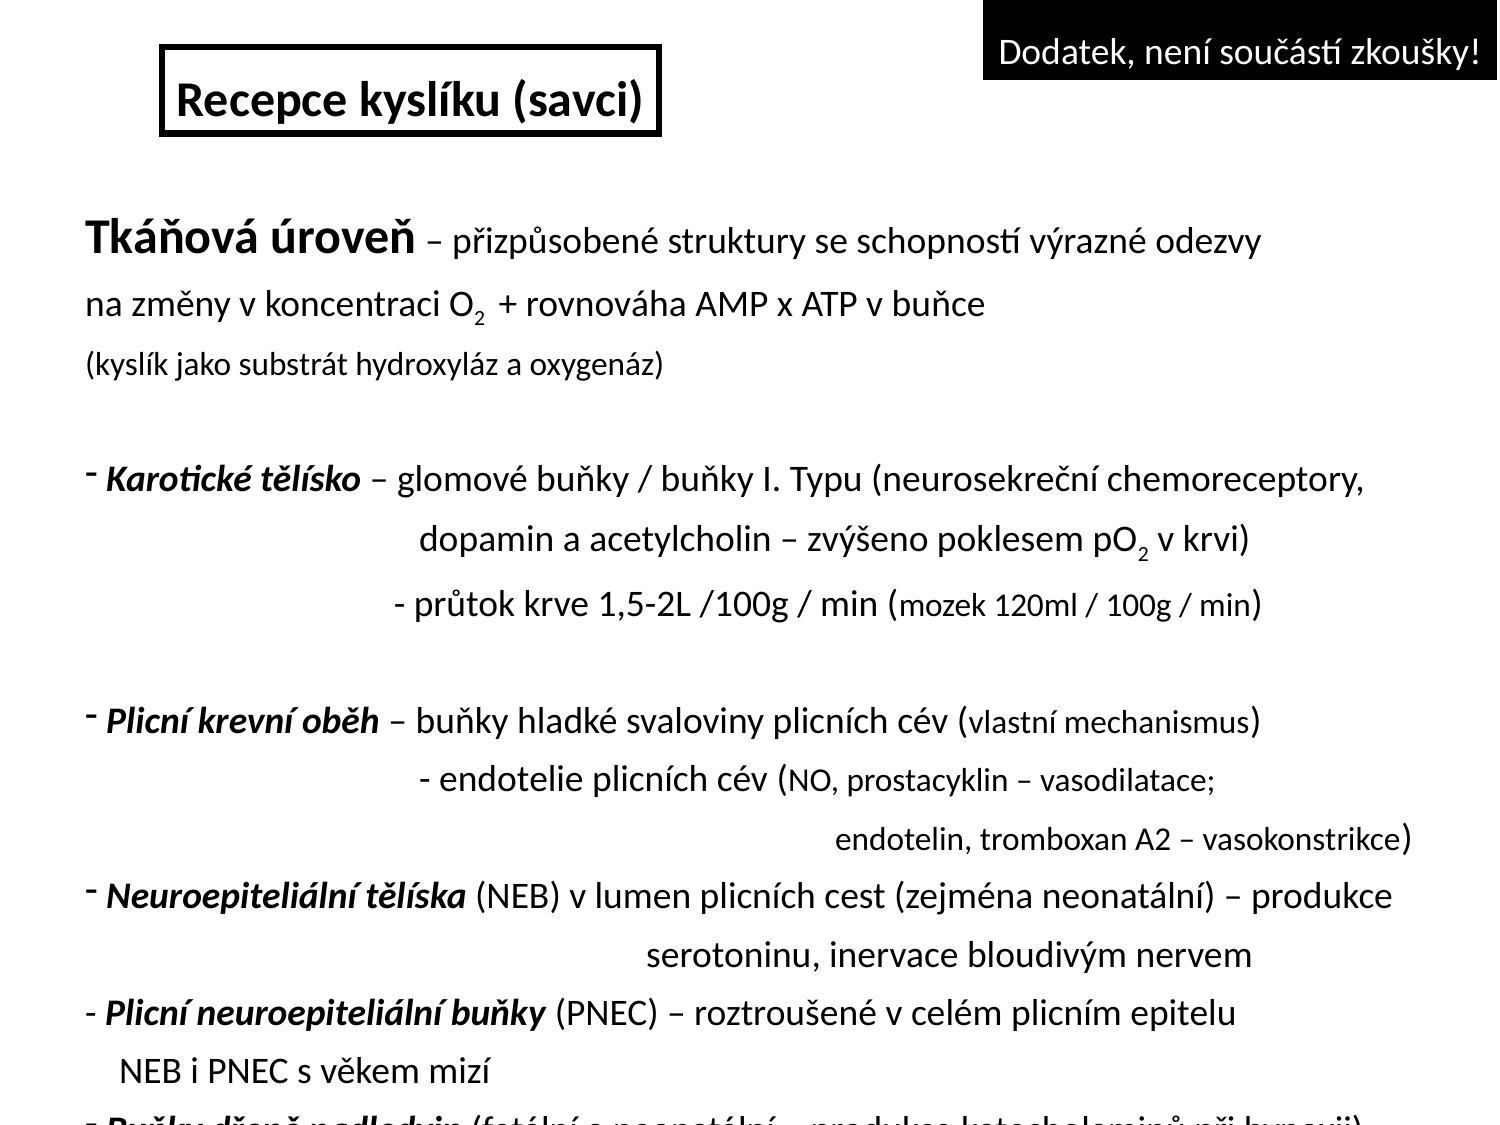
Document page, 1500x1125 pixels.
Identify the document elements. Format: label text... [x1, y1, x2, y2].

text_box Tkáňová úroveň – přizpůsobené struktury se schopností výrazné odezvy na změny v koncentraci O2 + rovnováha AMP x ATP v buňce (kyslík jako substrát hydroxyláz a oxygenáz) Karotické tělísko – glomové buňky / buňky I. Typu (neurosekreční chemoreceptory, dopamin a acetylcholin – zvýšeno poklesem pO2 v krvi) - průtok krve 1,5-2L /100g / min (mozek 120ml / 100g / min) Plicní krevní oběh – buňky hladké svaloviny plicních cév (vlastní mechanismus) - endotelie plicních cév (NO, prostacyklin – vasodilatace; endotelin, tromboxan A2 – vasokonstrikce) Neuroepiteliální tělíska (NEB) v lumen plicních cest (zejména neonatální) – produkce serotoninu, inervace bloudivým nervem - Plicní neuroepiteliální buňky (PNEC) – roztroušené v celém plicním epitelu NEB i PNEC s věkem mizí Buňky dřeně nadledvin (fetální a neonatální – produkce katecholaminů při hypoxii) [70, 178, 1428, 1125]
text_box Recepce kyslíku (savci) [161, 46, 660, 134]
text_box Dodatek, není součástí zkoušky! [983, 0, 1497, 80]
